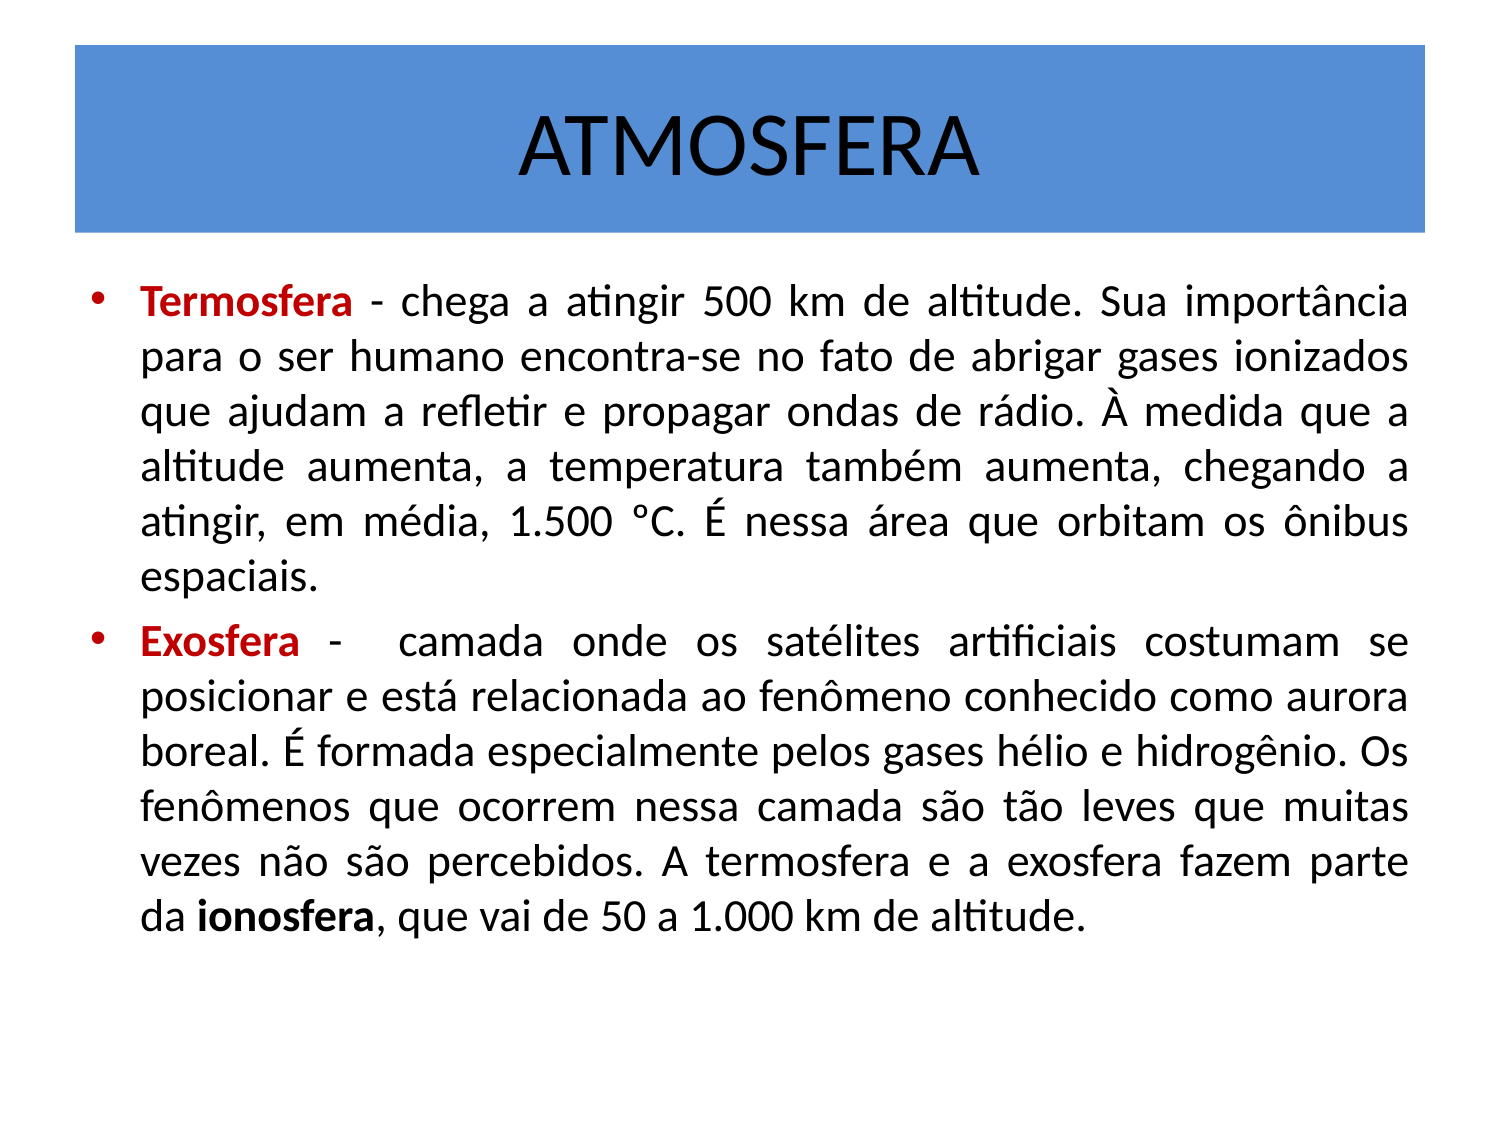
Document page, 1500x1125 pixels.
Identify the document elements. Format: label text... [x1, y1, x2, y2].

list Termosfera - chega a atingir 500 km de altitude. Sua importância para o ser humano encontra-se no fato de abrigar gases ionizados que ajudam a refletir e propagar ondas de rádio. À medida que a altitude aumenta, a temperatura também aumenta, chegando a atingir, em média, 1.500 ºC. É nessa área que orbitam os ônibus espaciais. Exosfera - camada onde os satélites artificiais costumam se posicionar e está relacionada ao fenômeno conhecido como aurora boreal. É formada especialmente pelos gases hélio e hidrogênio. Os fenômenos que ocorrem nessa camada são tão leves que muitas vezes não são percebidos. A termosfera e a exosfera fazem parte da ionosfera, que vai de 50 a 1.000 km de altitude. [75, 262, 1425, 1005]
title ATMOSFERA [75, 45, 1425, 233]
